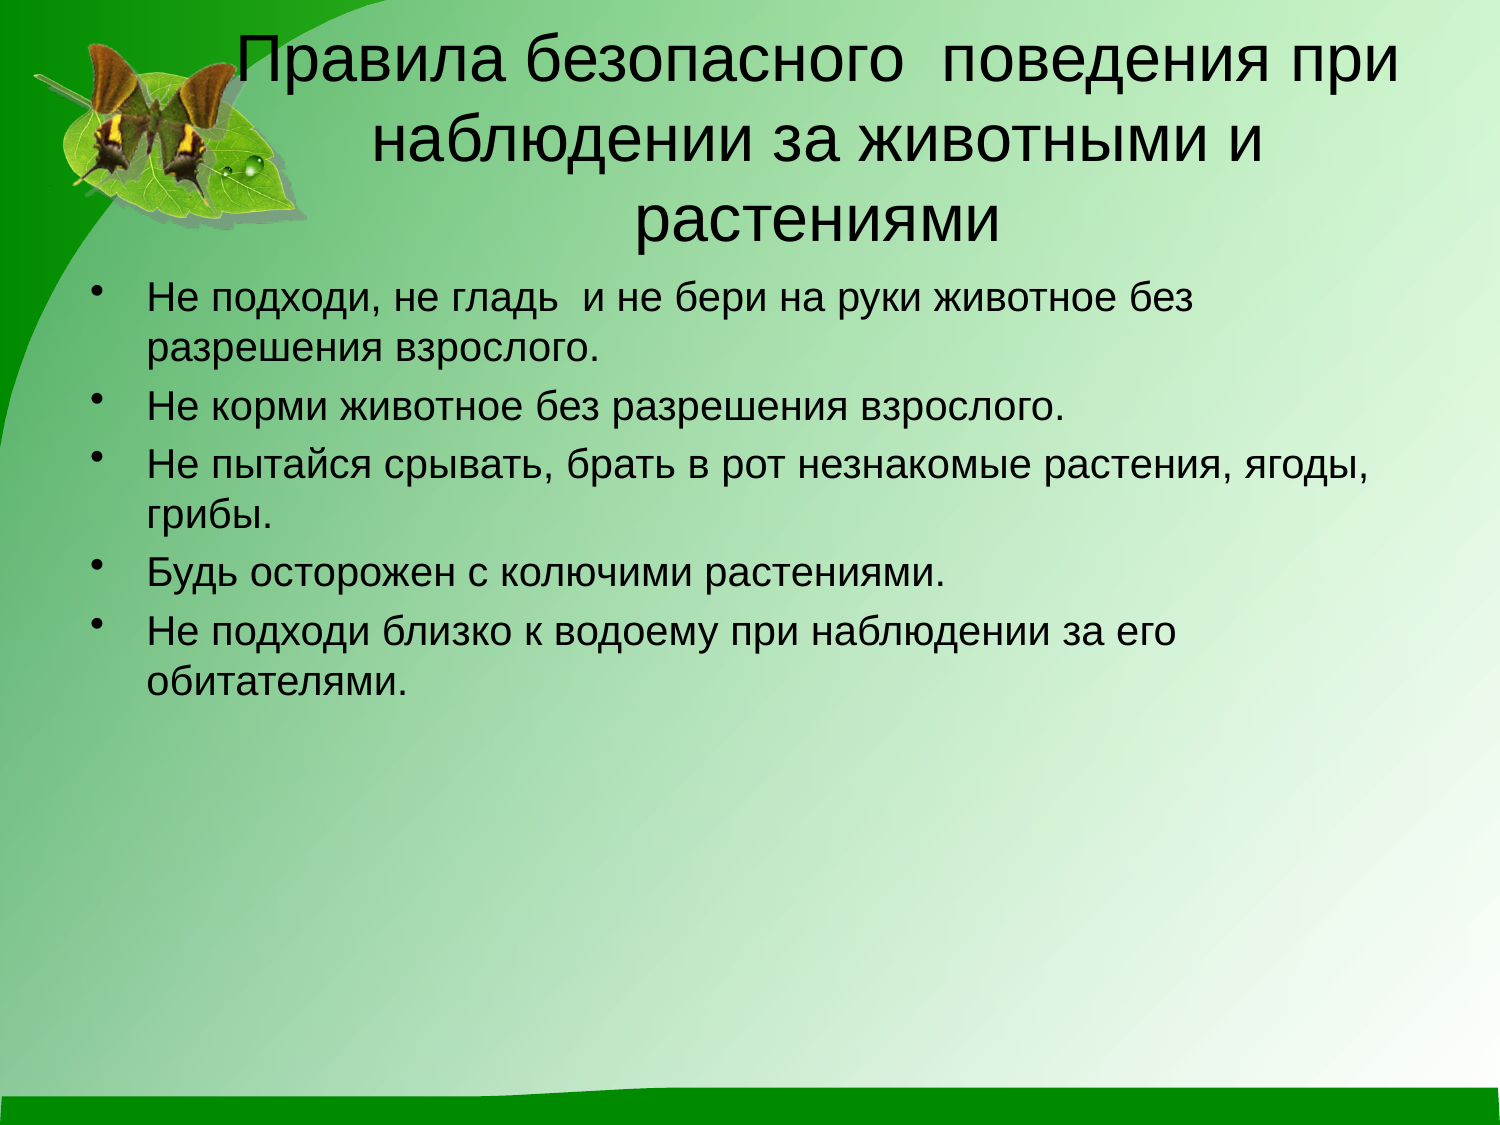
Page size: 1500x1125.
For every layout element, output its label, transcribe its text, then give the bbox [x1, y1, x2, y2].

picture [24, 37, 212, 229]
title Правила безопасного поведения при наблюдении за животными и растениями [212, 24, 1425, 262]
list Не подходи, не гладь и не бери на руки животное без разрешения взрослого. Не корми животное без разрешения взрослого. Не пытайся срывать, брать в рот незнакомые растения, ягоды, грибы. Будь осторожен с колючими растениями. Не подходи близко к водоему при наблюдении за его обитателями. [75, 262, 1425, 1005]
